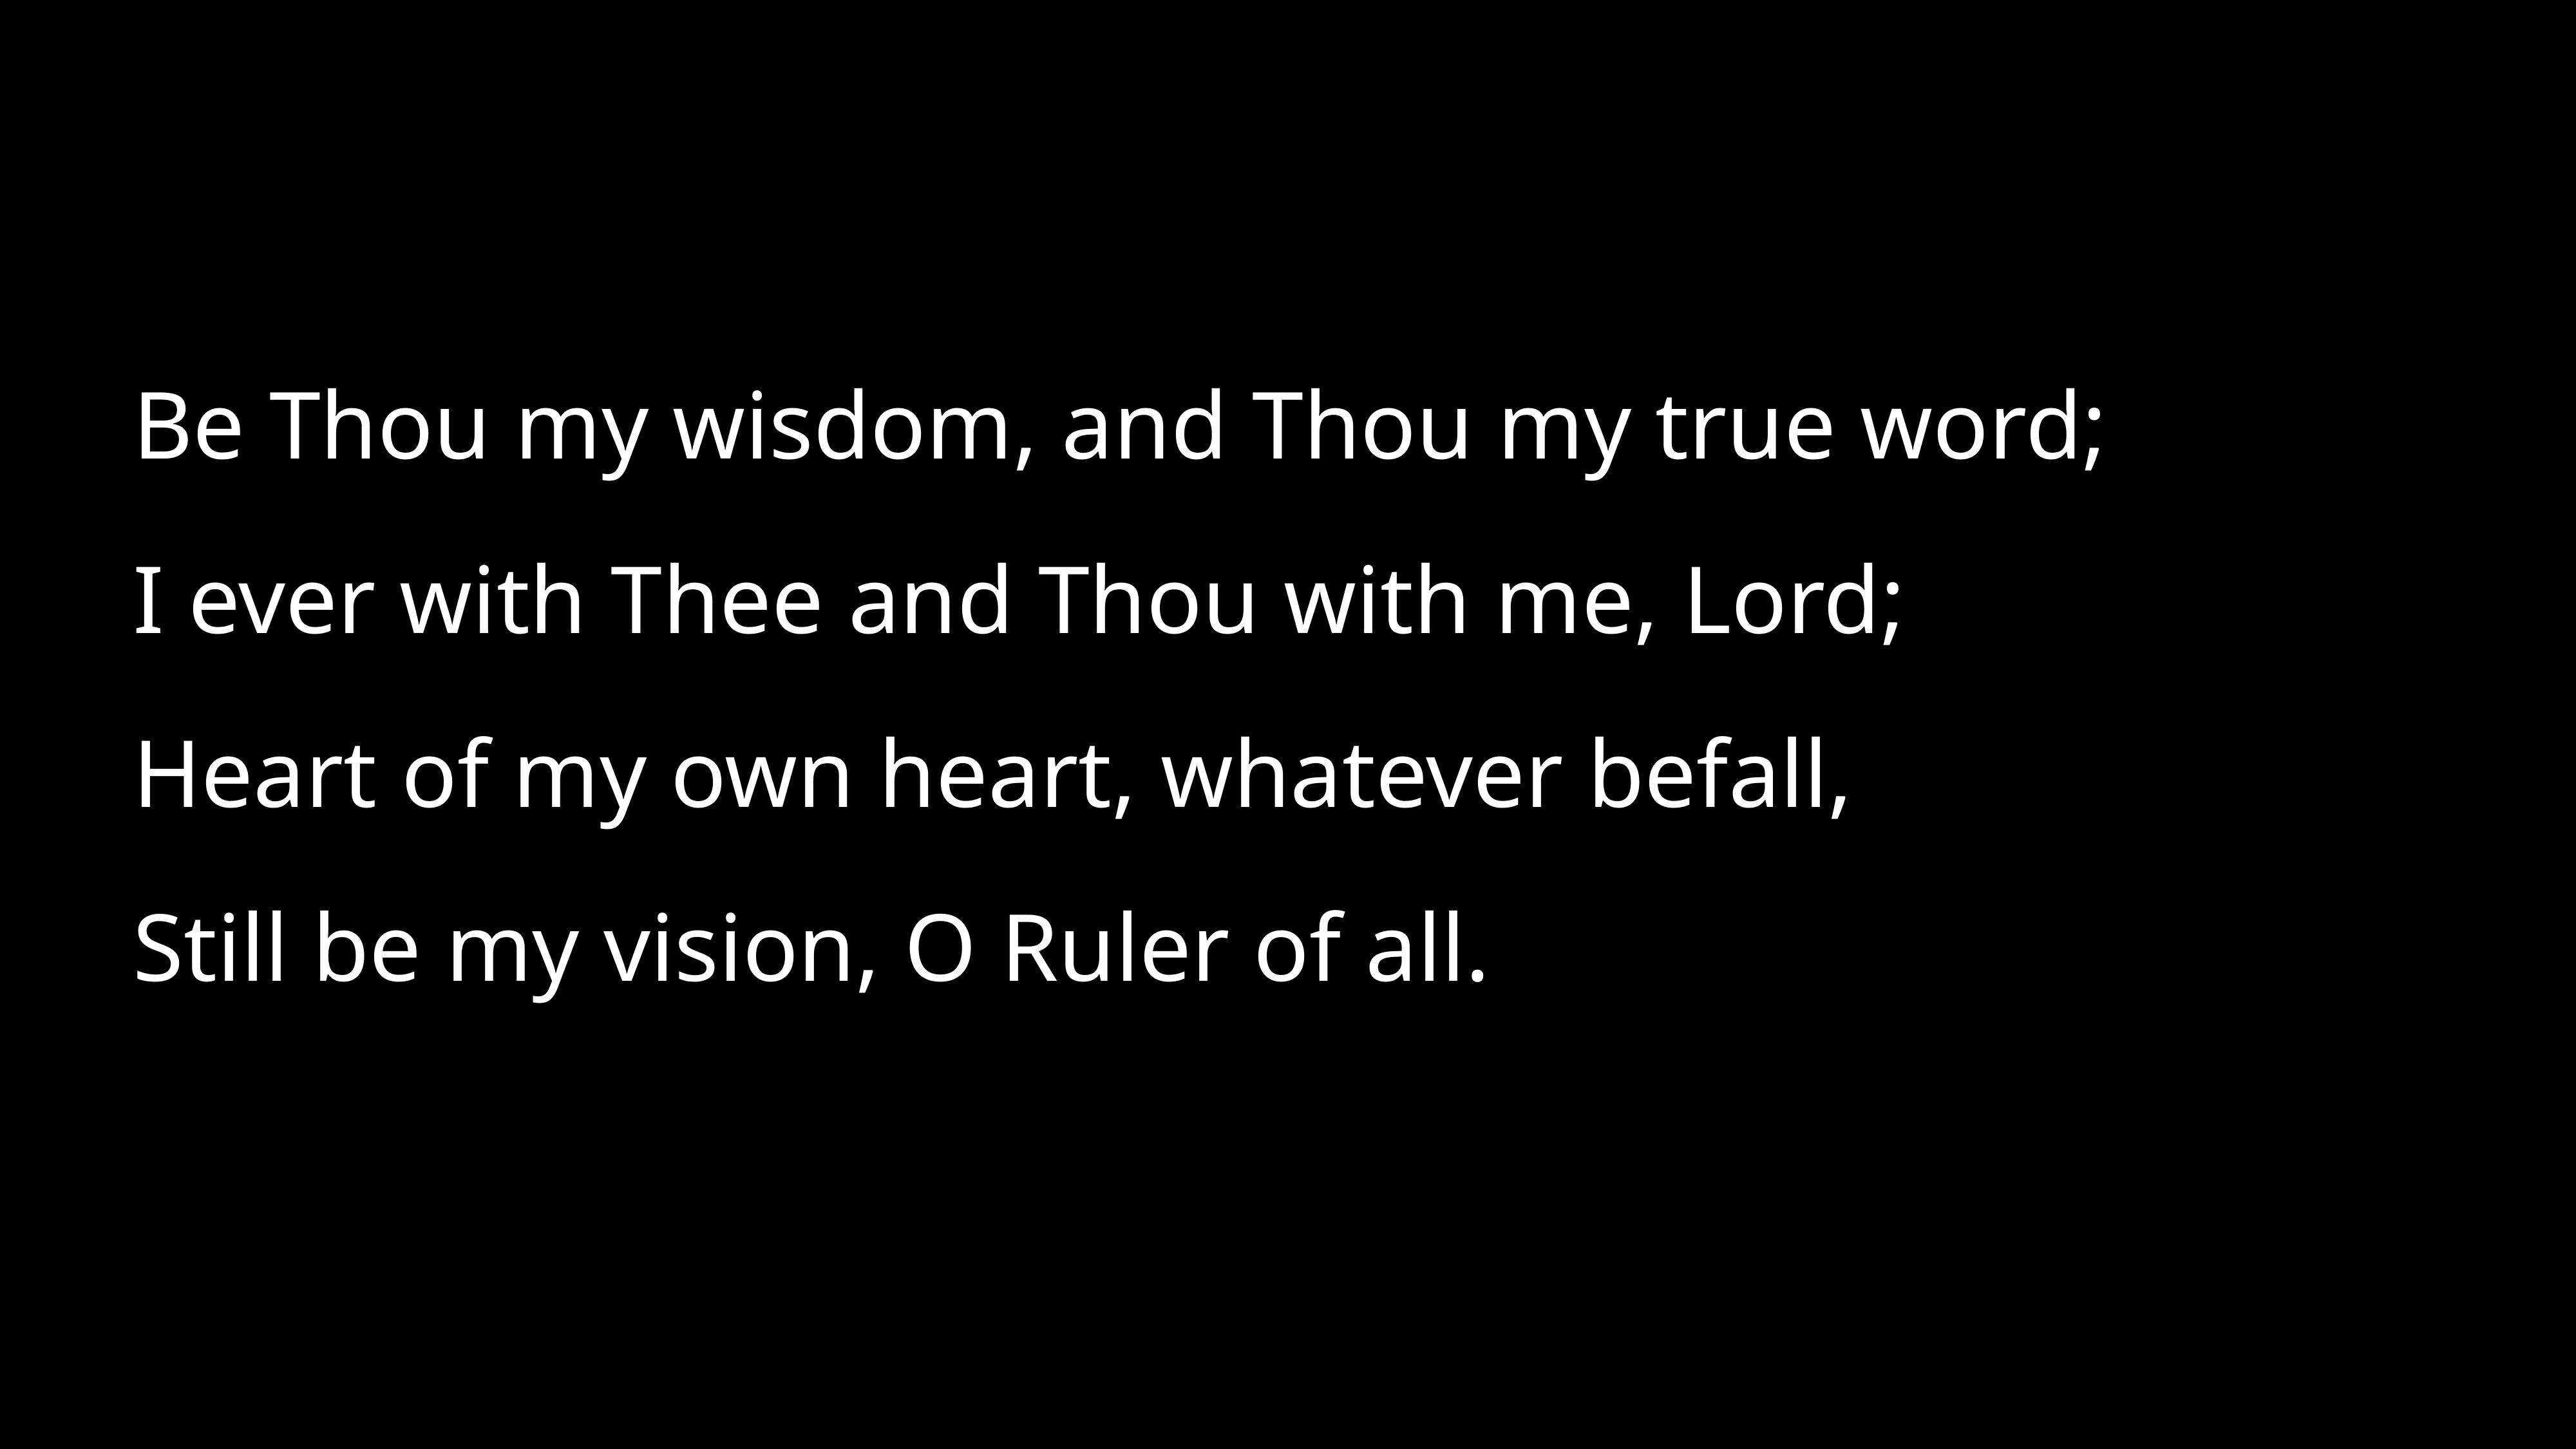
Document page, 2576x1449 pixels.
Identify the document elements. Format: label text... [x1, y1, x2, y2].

list Be Thou my wisdom, and Thou my true word; I ever with Thee and Thou with me, Lord; Heart of my own heart, whatever befall, Still be my vision, O Ruler of all. [127, 361, 2311, 1088]
